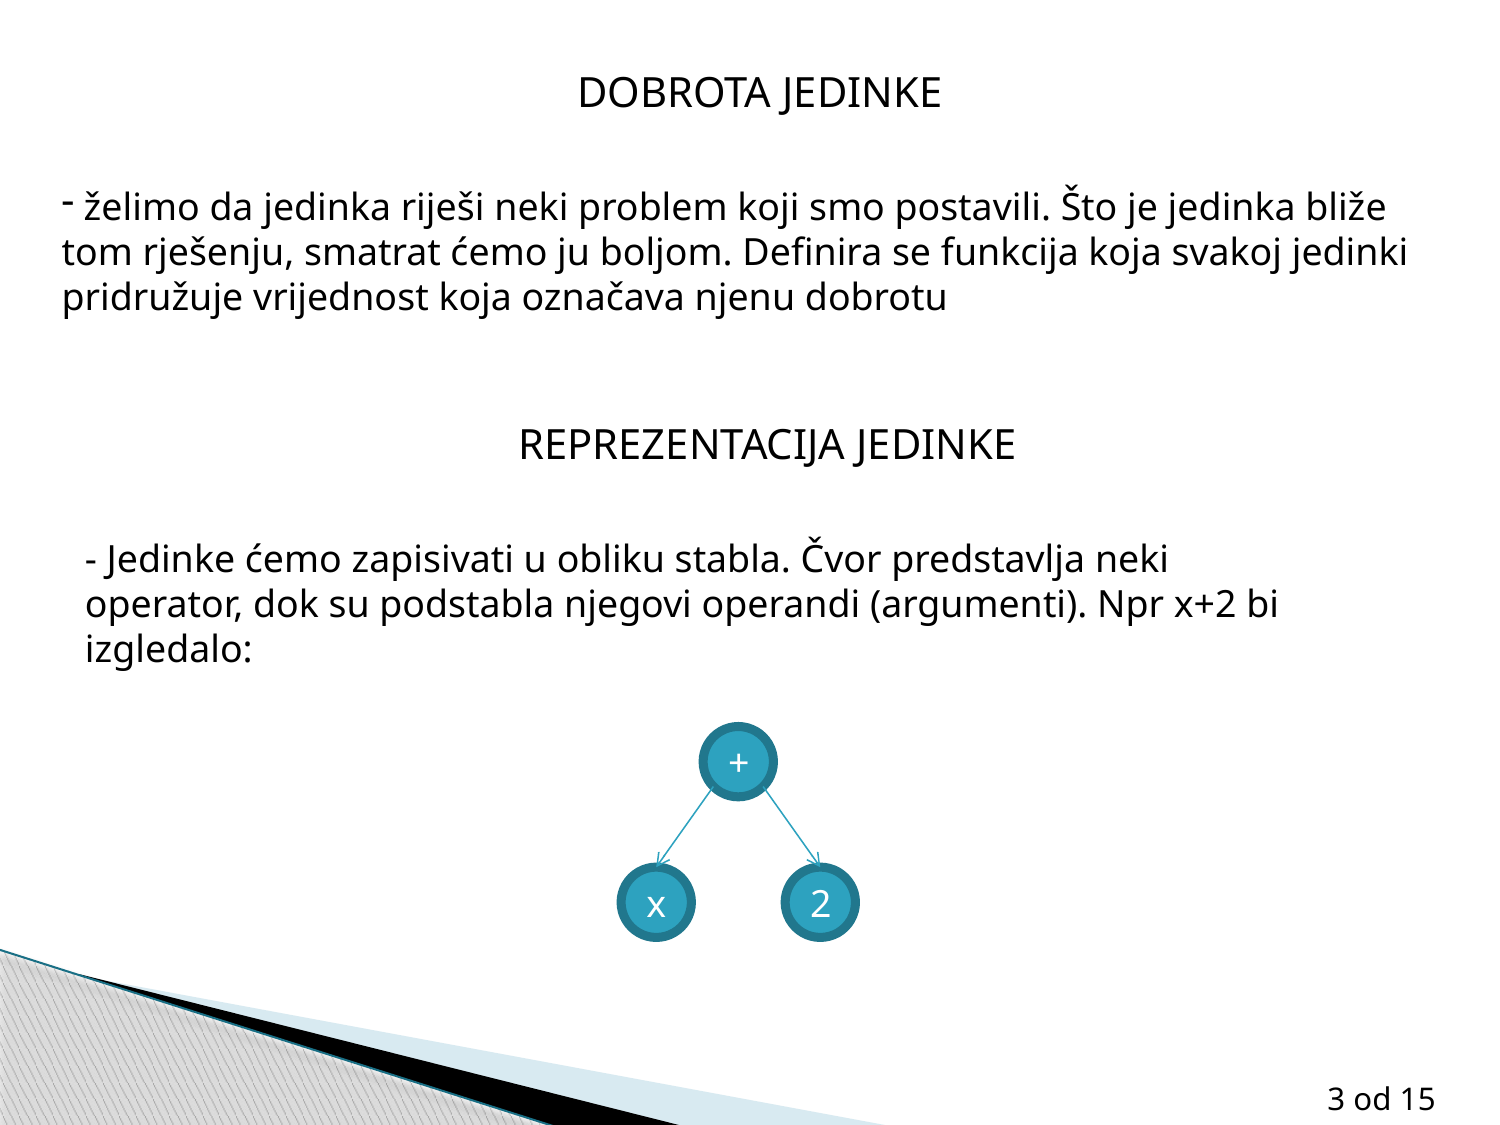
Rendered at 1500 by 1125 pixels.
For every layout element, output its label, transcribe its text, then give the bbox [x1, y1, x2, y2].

text_box - Jedinke ćemo zapisivati u obliku stabla. Čvor predstavlja neki operator, dok su podstabla njegovi operandi (argumenti). Npr x+2 bi izgledalo: [70, 527, 1336, 678]
text_box DOBROTA JEDINKE [562, 58, 973, 124]
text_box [751, 797, 833, 856]
text_box + [698, 721, 778, 802]
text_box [644, 797, 726, 856]
text_box želimo da jedinka riješi neki problem koji smo postavili. Što je jedinka bliže tom rješenju, smatrat ćemo ju boljom. Definira se funkcija koja svakoj jedinki pridružuje vrijednost koja označava njenu dobrotu [46, 175, 1442, 326]
text_box x [616, 865, 696, 942]
text_box 2 [780, 865, 860, 942]
text_box REPREZENTACIJA JEDINKE [492, 410, 1043, 476]
